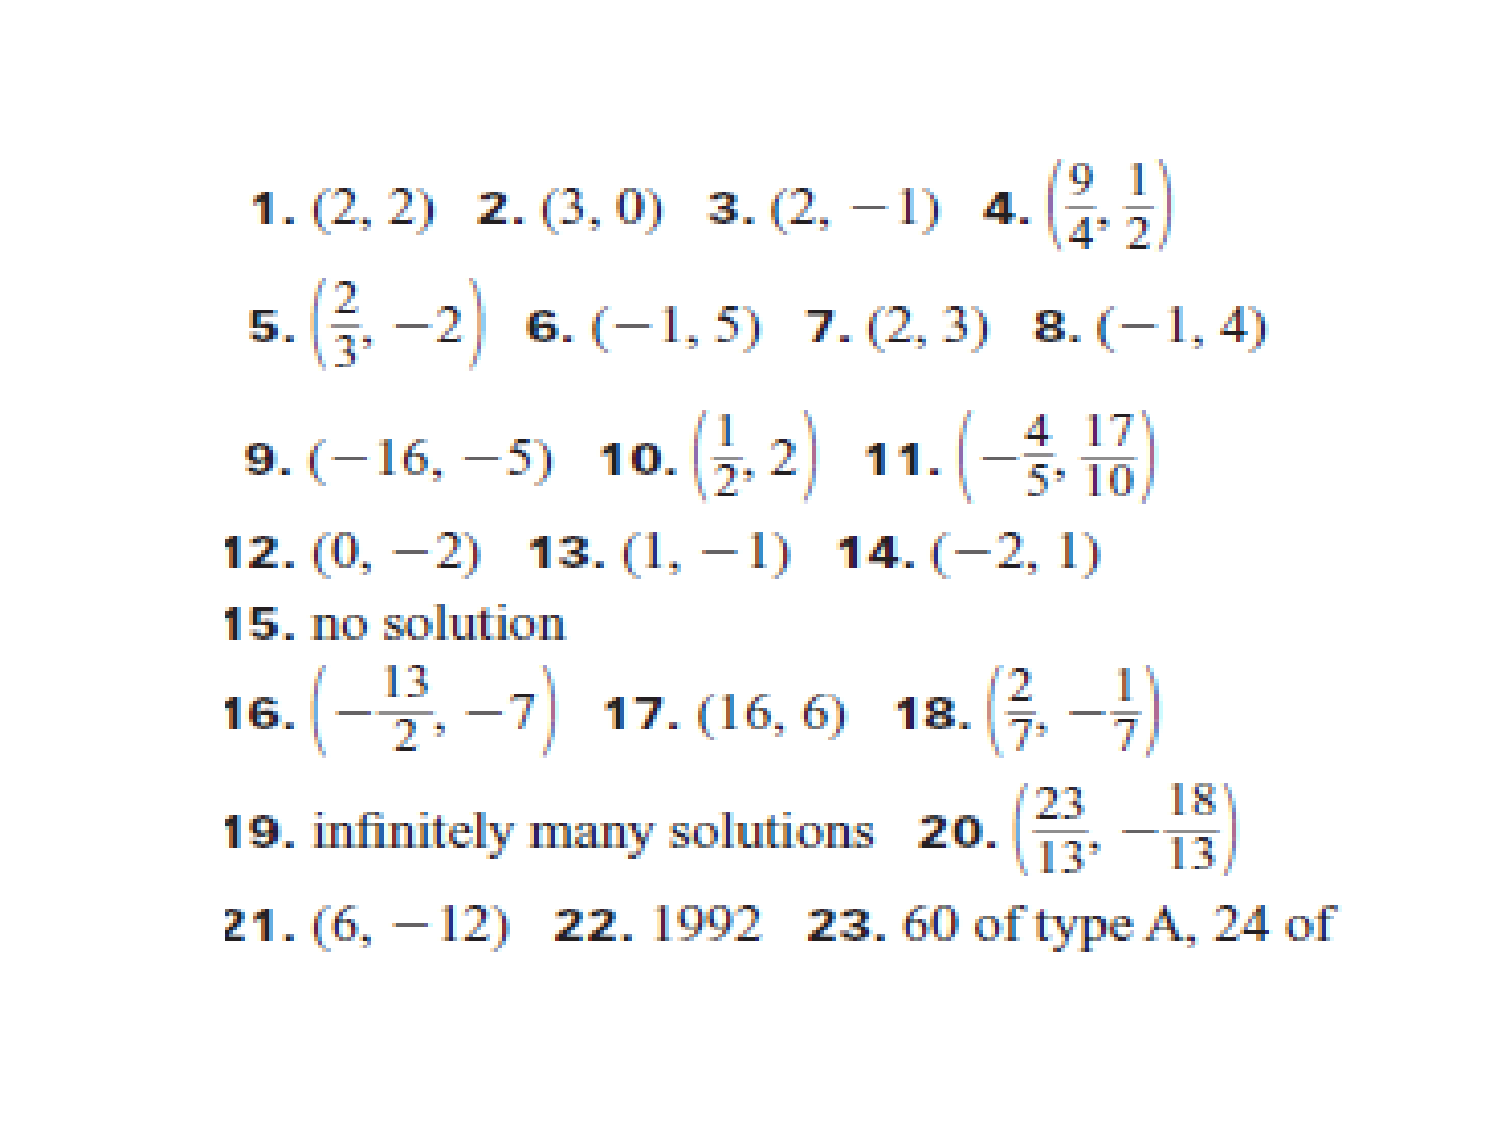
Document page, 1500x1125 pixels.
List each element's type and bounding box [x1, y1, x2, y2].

picture [224, 149, 1363, 963]
